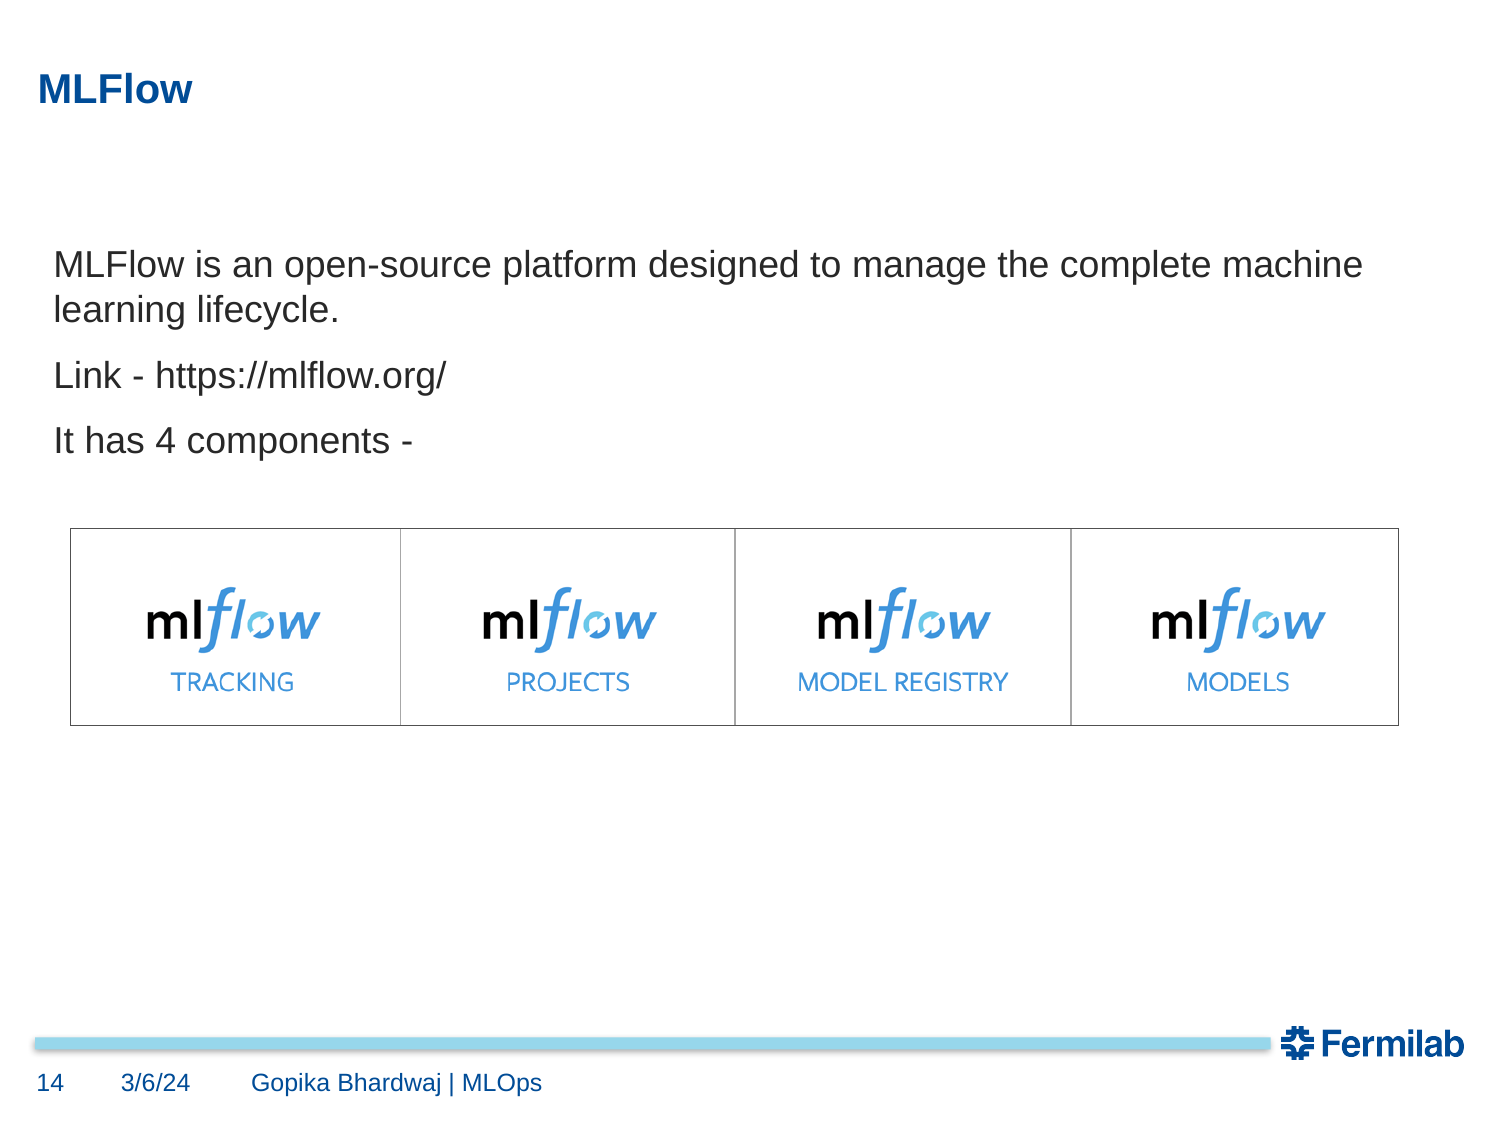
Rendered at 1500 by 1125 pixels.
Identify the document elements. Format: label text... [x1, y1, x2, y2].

footer Gopika Bhardwaj | MLOps [251, 1066, 1279, 1107]
picture [70, 527, 1399, 726]
picture [1281, 1026, 1464, 1060]
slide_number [120, 1066, 232, 1107]
list MLFlow is an open-source platform designed to manage the complete machine learning lifecycle. Link - https://mlflow.org/ It has 4 components - [53, 240, 1476, 627]
slide_number 14 [36, 1066, 105, 1106]
title MLFlow [37, 41, 1463, 112]
